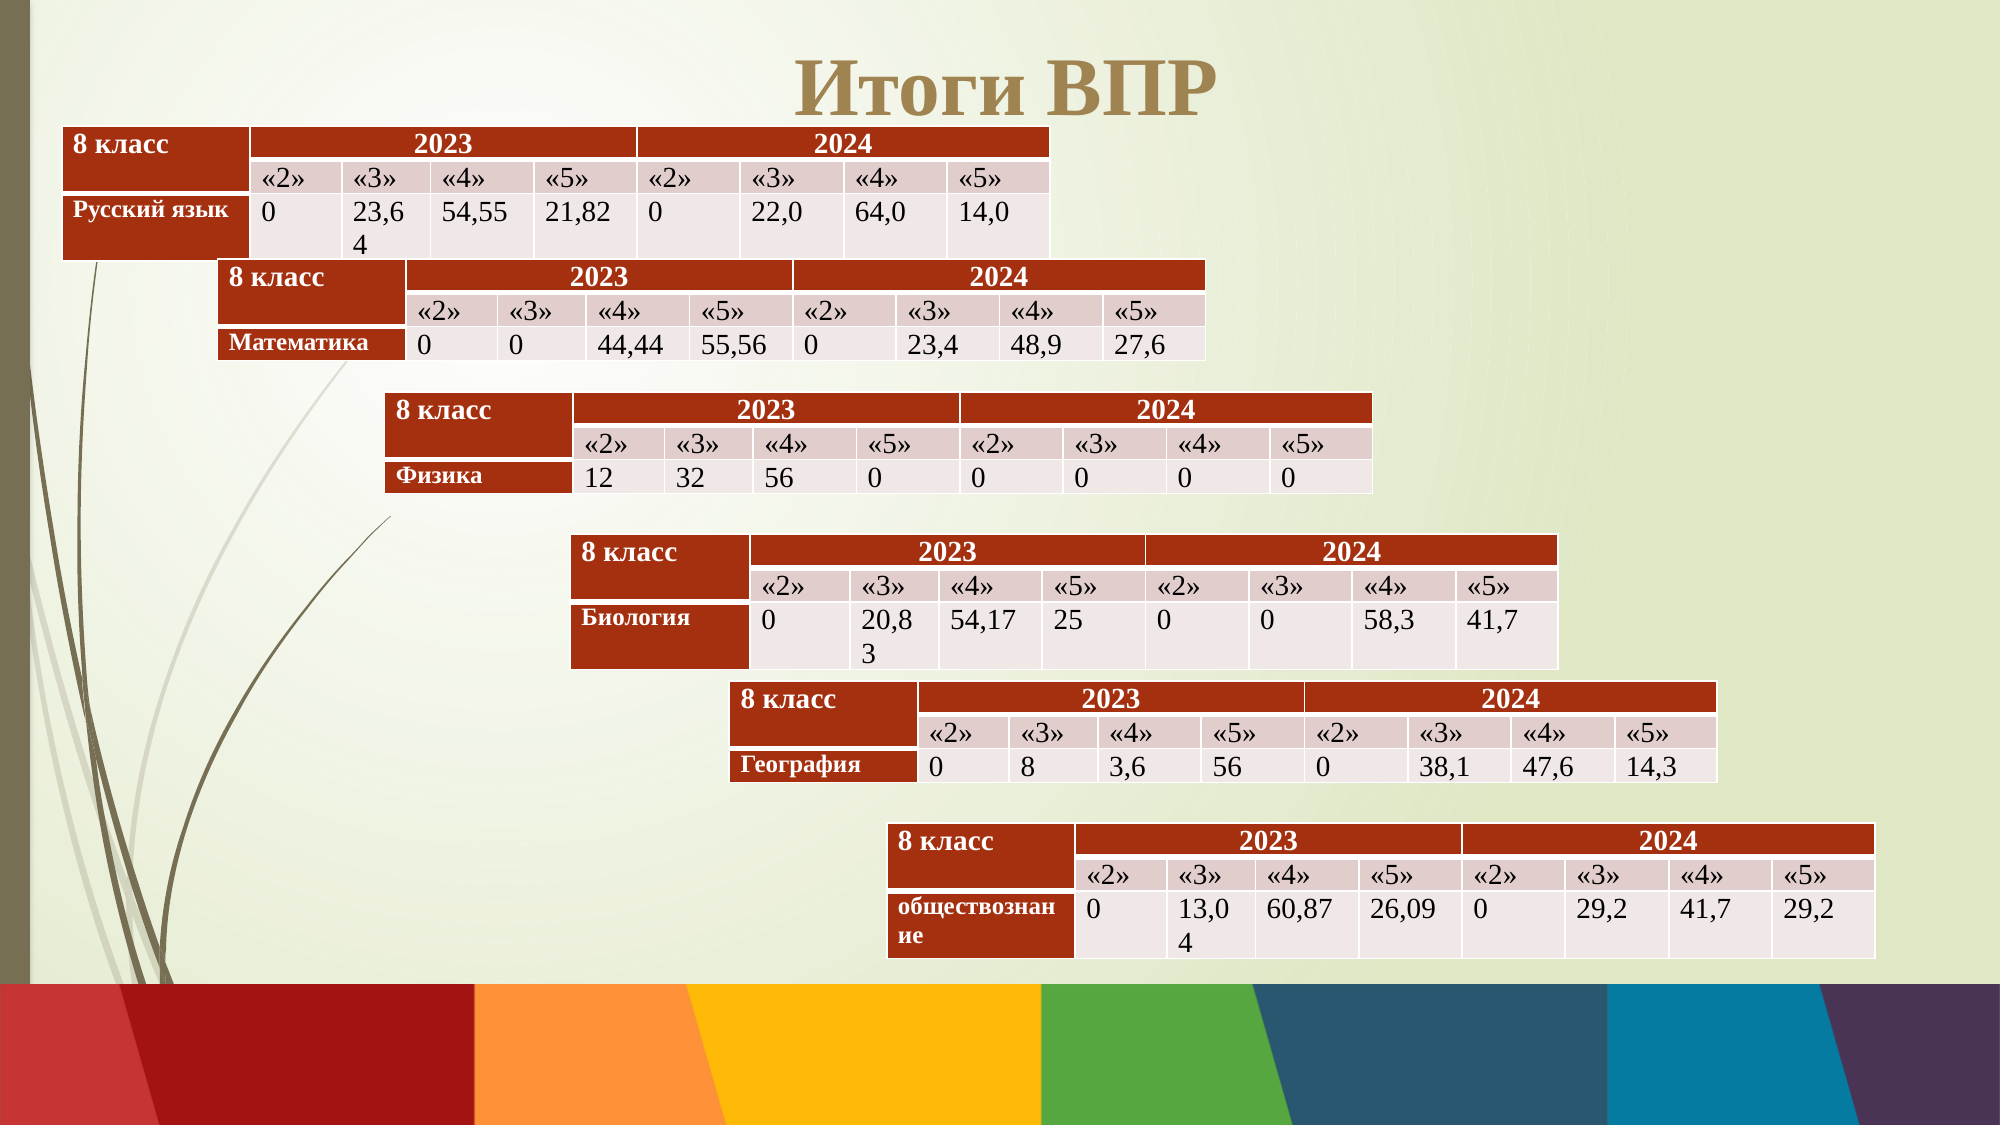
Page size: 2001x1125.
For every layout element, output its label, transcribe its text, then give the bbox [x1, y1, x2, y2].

table_cell Математика [218, 329, 405, 360]
table_cell 32 [665, 460, 752, 493]
table_cell «5» [1271, 428, 1372, 459]
table_header 2023 [751, 535, 1145, 565]
table_cell «2» [751, 571, 849, 601]
table_cell 0 [1463, 892, 1564, 958]
table_cell 48,9 [1000, 327, 1102, 360]
table_cell 38,1 [1409, 749, 1510, 782]
table_header 8 класс [730, 682, 917, 746]
table_cell «5» [1616, 717, 1716, 748]
table_header 8 класс [385, 393, 572, 457]
table_cell «5» [1360, 860, 1461, 890]
table_header 2024 [1305, 682, 1716, 712]
table_cell 0 [1167, 460, 1269, 493]
table_cell 26,09 [1360, 892, 1461, 958]
table_cell «3» [498, 295, 585, 326]
table_cell 47,6 [1512, 749, 1614, 782]
table_cell 55,56 [690, 327, 792, 360]
table_header 2024 [794, 260, 1205, 290]
table_header 2023 [919, 682, 1304, 712]
table_header 2023 [1076, 824, 1461, 854]
table_cell «2» [407, 295, 497, 326]
table_cell 56 [754, 460, 856, 493]
table_header 2023 [574, 393, 959, 423]
table_cell 0 [961, 460, 1062, 493]
table_header 2024 [638, 127, 1049, 157]
table_cell «5» [1457, 571, 1557, 601]
table_cell 64,0 [845, 194, 946, 258]
table_cell 23,64 [343, 194, 430, 258]
table_cell «3» [1064, 428, 1166, 459]
table_cell 54,55 [431, 194, 533, 258]
table_cell «3» [741, 162, 843, 193]
table_cell 20,83 [851, 603, 938, 669]
table_cell «2» [919, 717, 1008, 748]
table_cell 41,7 [1670, 892, 1771, 958]
table_cell «3» [1010, 717, 1097, 748]
picture [1820, 984, 2000, 1125]
table_cell «2» [638, 162, 739, 193]
table_cell «5» [1202, 717, 1304, 748]
table_header 2023 [407, 260, 792, 290]
table_cell 44,44 [587, 327, 689, 360]
table_cell «4» [1000, 295, 1102, 326]
table_cell «4» [940, 571, 1041, 601]
table_cell 21,82 [535, 194, 636, 258]
table_cell 27,6 [1104, 327, 1205, 360]
table_cell «4» [754, 428, 856, 459]
table_cell 0 [251, 194, 341, 258]
table_cell 13,04 [1168, 892, 1255, 958]
table_cell 23,4 [897, 327, 999, 360]
table_cell 58,3 [1353, 603, 1455, 669]
table_cell 60,87 [1256, 892, 1358, 958]
table_cell 0 [638, 194, 739, 258]
table_cell 0 [407, 327, 497, 360]
table_cell Биология [571, 605, 749, 669]
table_cell 56 [1202, 749, 1304, 782]
table_cell 0 [1271, 460, 1372, 493]
table_cell «2» [794, 295, 895, 326]
table_cell «3» [897, 295, 999, 326]
table_cell «4» [1512, 717, 1614, 748]
table_cell «4» [587, 295, 689, 326]
table_cell «2» [961, 428, 1062, 459]
table_cell обществознание [888, 894, 1074, 958]
table_cell 54,17 [940, 603, 1041, 669]
table_cell «3» [1409, 717, 1510, 748]
table_cell «4» [1670, 860, 1771, 890]
table_cell «5» [857, 428, 959, 459]
table_cell «4» [1256, 860, 1358, 890]
table_cell «5» [535, 162, 636, 193]
picture [0, 984, 1608, 1125]
table_cell «4» [1099, 717, 1200, 748]
table_cell 0 [1146, 603, 1248, 669]
table_cell 0 [1305, 749, 1407, 782]
table_cell 29,2 [1773, 892, 1874, 958]
table_cell «5» [1773, 860, 1874, 890]
table_cell «5» [1104, 295, 1205, 326]
table_cell «4» [845, 162, 946, 193]
table_cell Русский язык [63, 196, 249, 260]
table_header 8 класс [571, 535, 749, 599]
table_cell 29,2 [1566, 892, 1668, 958]
table_cell 0 [1250, 603, 1351, 669]
table_cell 14,0 [948, 194, 1049, 258]
table_cell 22,0 [741, 194, 843, 258]
title Итоги ВПР [137, 24, 1875, 131]
table_cell «2» [1463, 860, 1564, 890]
table_cell «2» [1146, 571, 1248, 601]
table_header 2024 [1146, 535, 1557, 565]
table_cell 14,3 [1616, 749, 1716, 782]
table_header 2024 [1463, 824, 1874, 854]
table_cell 0 [794, 327, 895, 360]
table_cell «3» [1250, 571, 1351, 601]
table_cell «2» [1076, 860, 1166, 890]
table_cell «3» [343, 162, 430, 193]
table_cell «4» [431, 162, 533, 193]
table_cell «4» [1353, 571, 1455, 601]
table_cell 0 [1076, 892, 1166, 958]
table_cell «3» [665, 428, 752, 459]
table_cell Физика [385, 462, 572, 493]
table_cell 8 [1010, 749, 1097, 782]
table_cell 3,6 [1099, 749, 1200, 782]
table_cell «3» [1566, 860, 1668, 890]
table_cell «5» [948, 162, 1049, 193]
table_cell «2» [251, 162, 341, 193]
table_cell 41,7 [1457, 603, 1557, 669]
table_cell 0 [751, 603, 849, 669]
table_header 8 класс [218, 260, 405, 324]
table_cell 0 [498, 327, 585, 360]
table_cell 0 [919, 749, 1008, 782]
table_header 8 класс [888, 824, 1074, 888]
table_header 8 класс [63, 127, 249, 191]
table_cell «5» [690, 295, 792, 326]
table_cell «5» [1043, 571, 1145, 601]
table_cell 25 [1043, 603, 1145, 669]
table_cell «3» [851, 571, 938, 601]
table_cell «2» [1305, 717, 1407, 748]
table_cell «4» [1167, 428, 1269, 459]
table_header 2023 [251, 127, 636, 157]
table_cell «3» [1168, 860, 1255, 890]
table_cell «2» [574, 428, 664, 459]
table_cell 12 [574, 460, 664, 493]
table_cell 0 [857, 460, 959, 493]
table_cell География [730, 751, 917, 782]
table_cell 0 [1064, 460, 1166, 493]
table_header 2024 [961, 393, 1372, 423]
